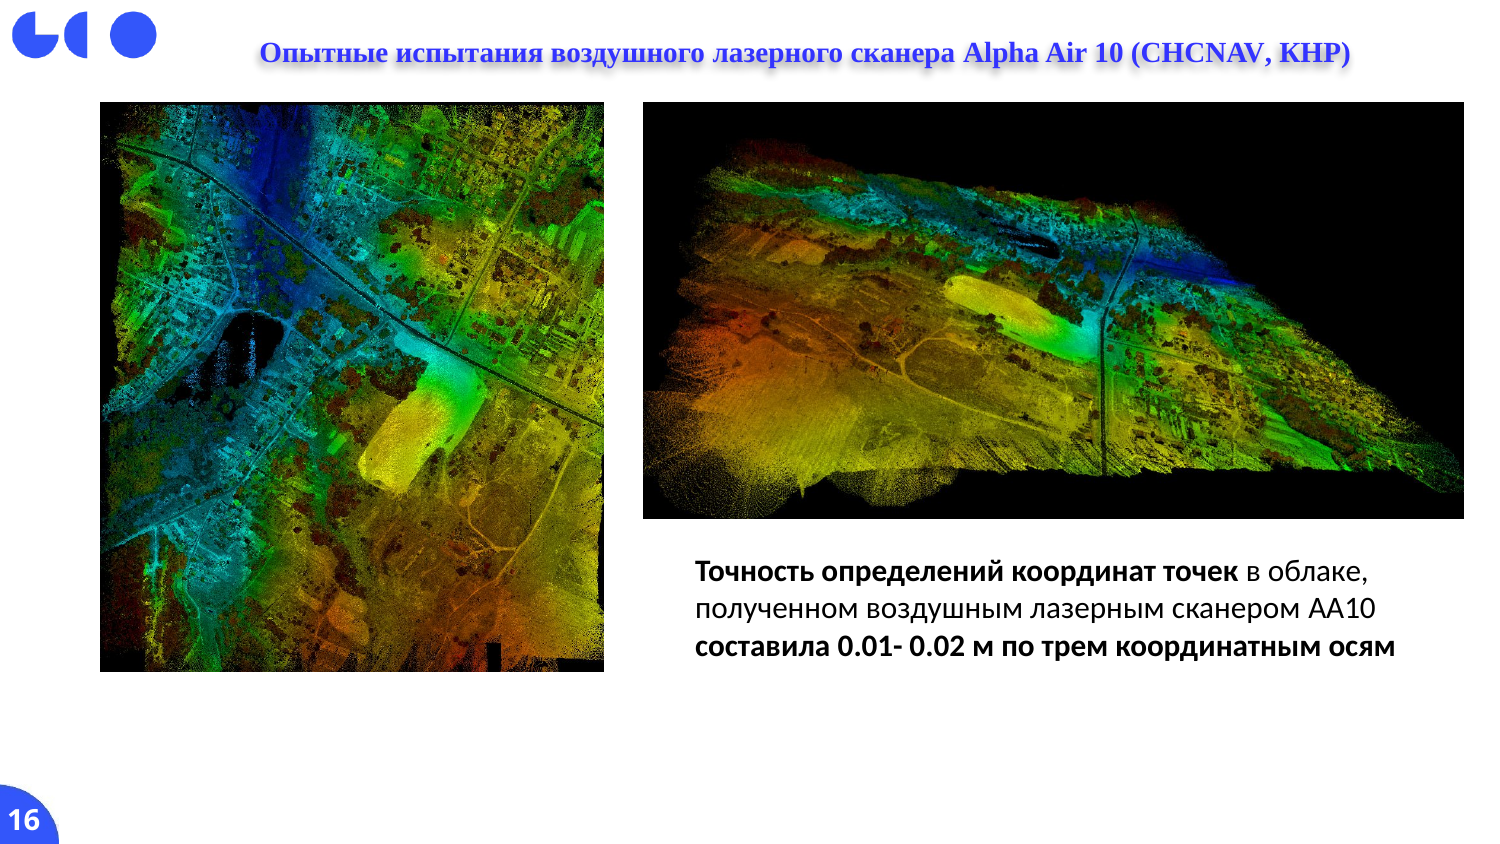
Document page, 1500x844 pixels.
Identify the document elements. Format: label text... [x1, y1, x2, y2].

picture [100, 102, 604, 672]
picture [643, 102, 1464, 519]
text_box Опытные испытания воздушного лазерного сканера Alpha Air 10 (CHCNAV, КНР) [146, 16, 1464, 87]
picture [0, 784, 59, 844]
picture [0, 0, 169, 70]
text_box Точность определений координат точек в облаке, полученном воздушным лазерным сканером AA10 составила 0.01- 0.02 м по трем координатным осям [680, 542, 1460, 670]
